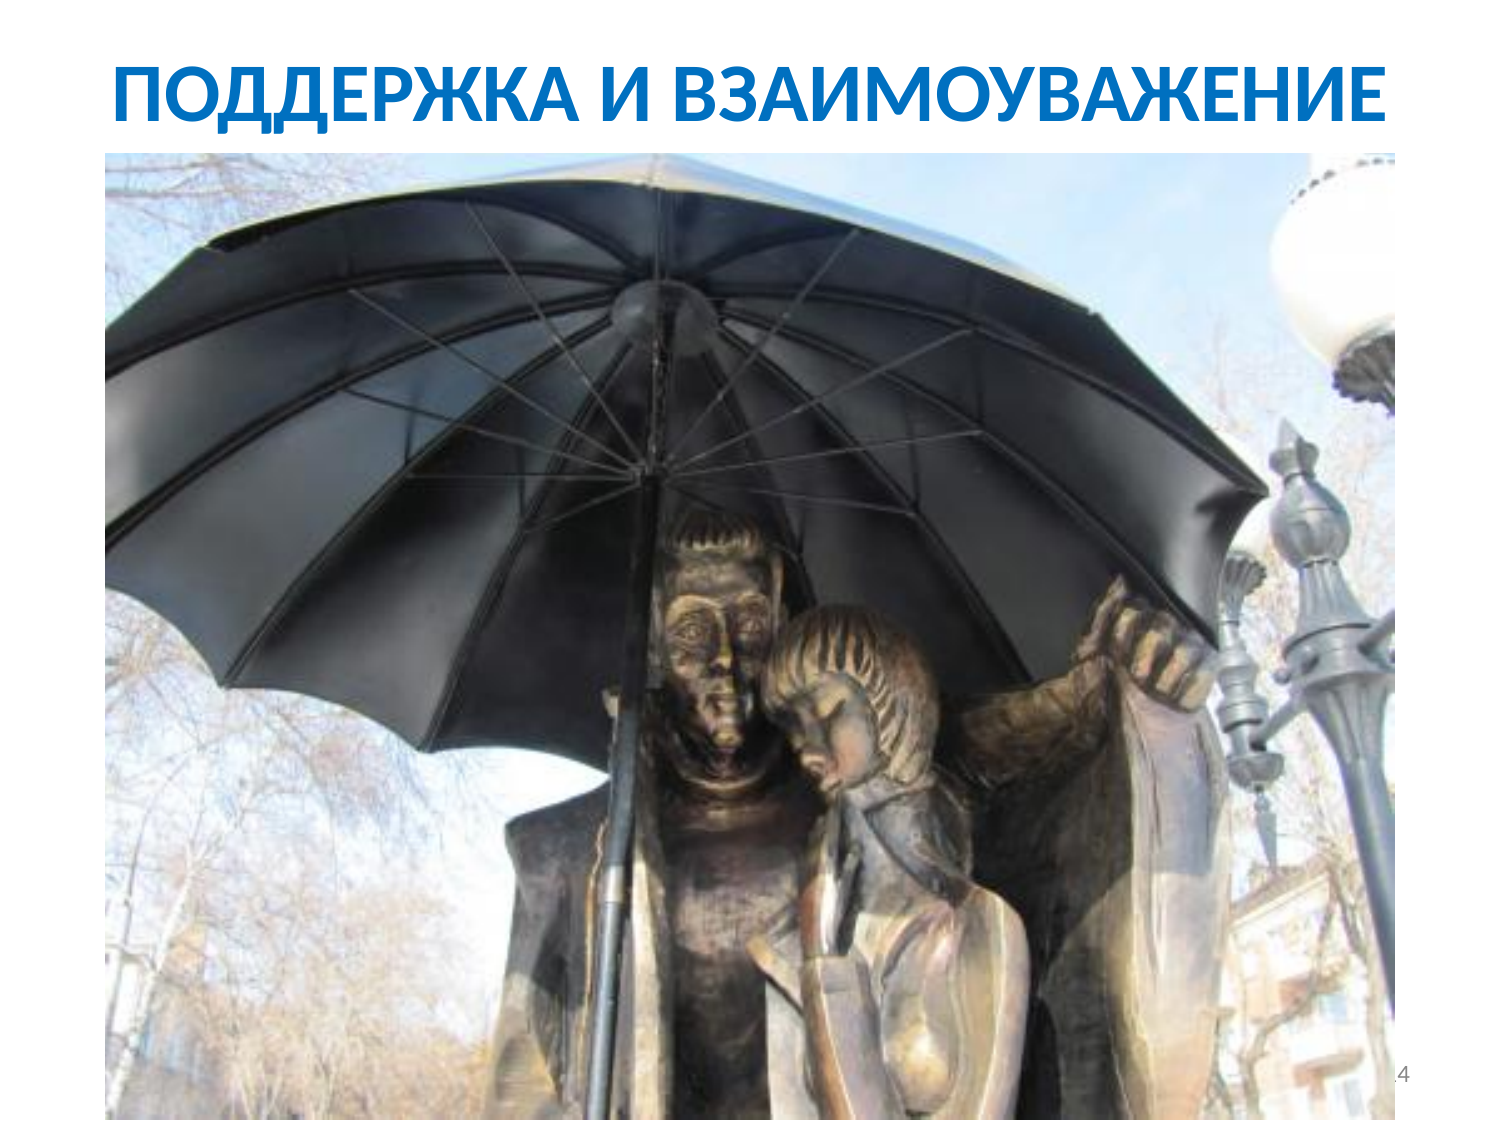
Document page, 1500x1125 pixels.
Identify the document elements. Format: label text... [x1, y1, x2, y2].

picture [105, 153, 1395, 1120]
title ПОДДЕРЖКА И ВЗАИМОУВАЖЕНИЕ [35, 0, 1465, 176]
slide_number 14 [1399, 1042, 1425, 1103]
